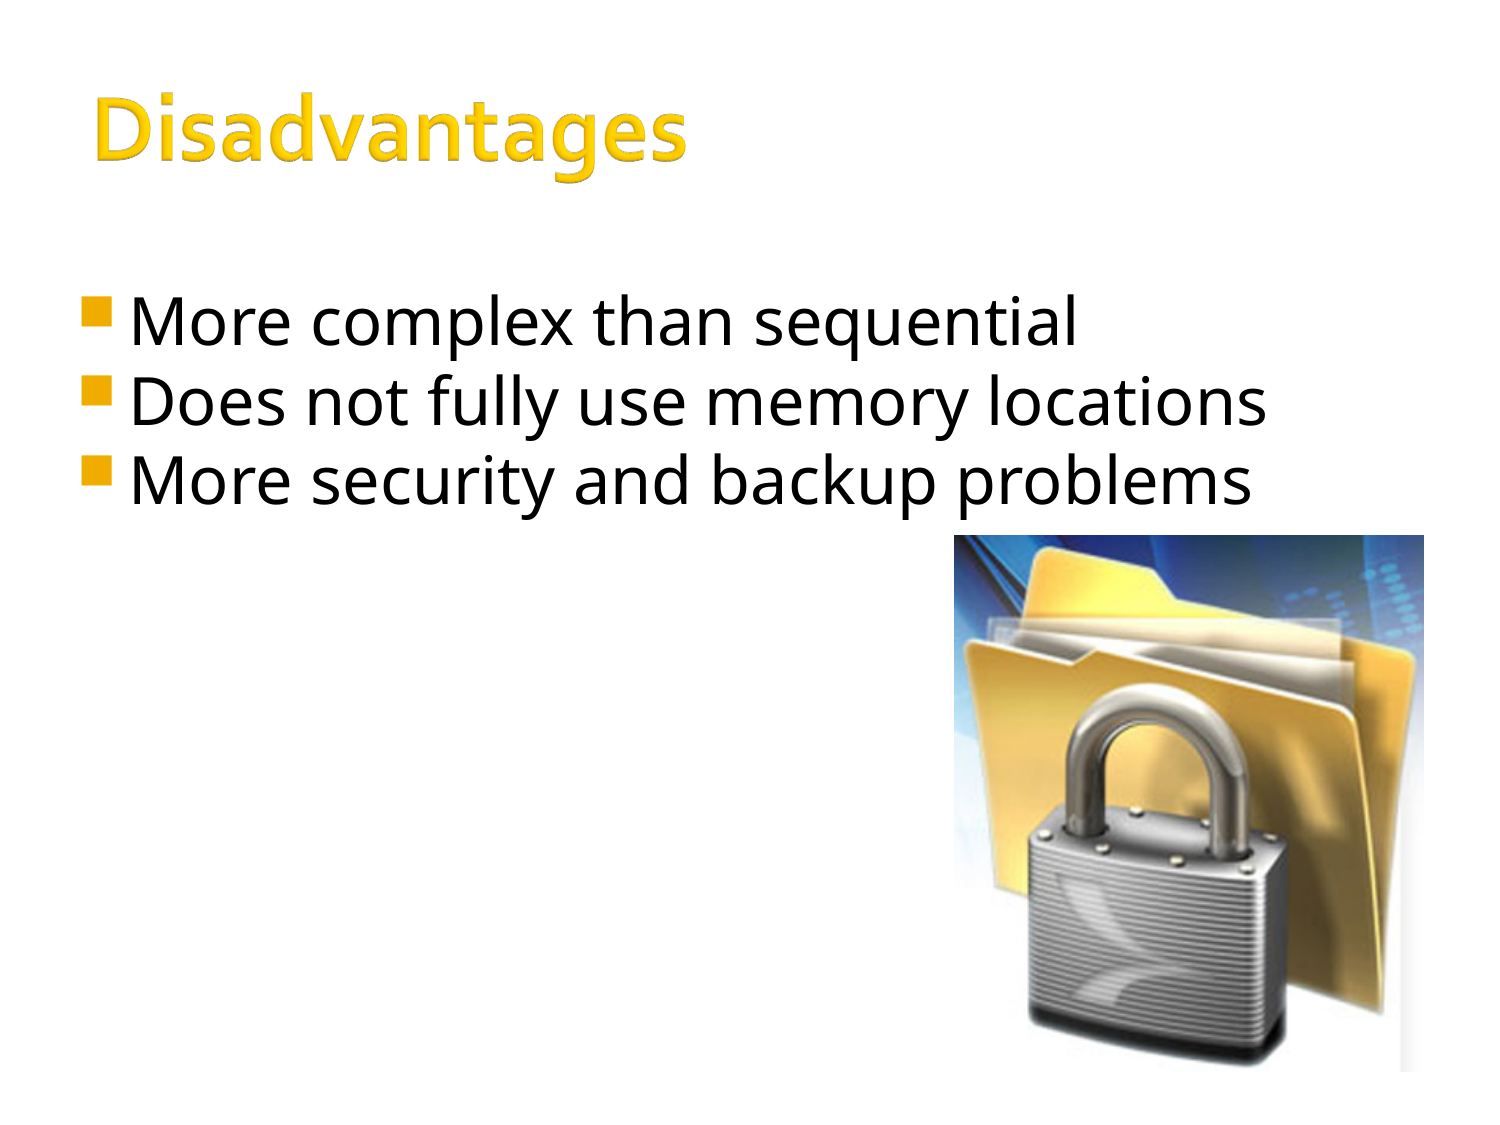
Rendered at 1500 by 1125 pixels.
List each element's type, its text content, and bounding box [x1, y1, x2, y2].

list More complex than sequential Does not fully use memory locations More security and backup problems [47, 263, 1350, 1050]
picture [954, 535, 1424, 1072]
picture [74, 25, 1425, 231]
